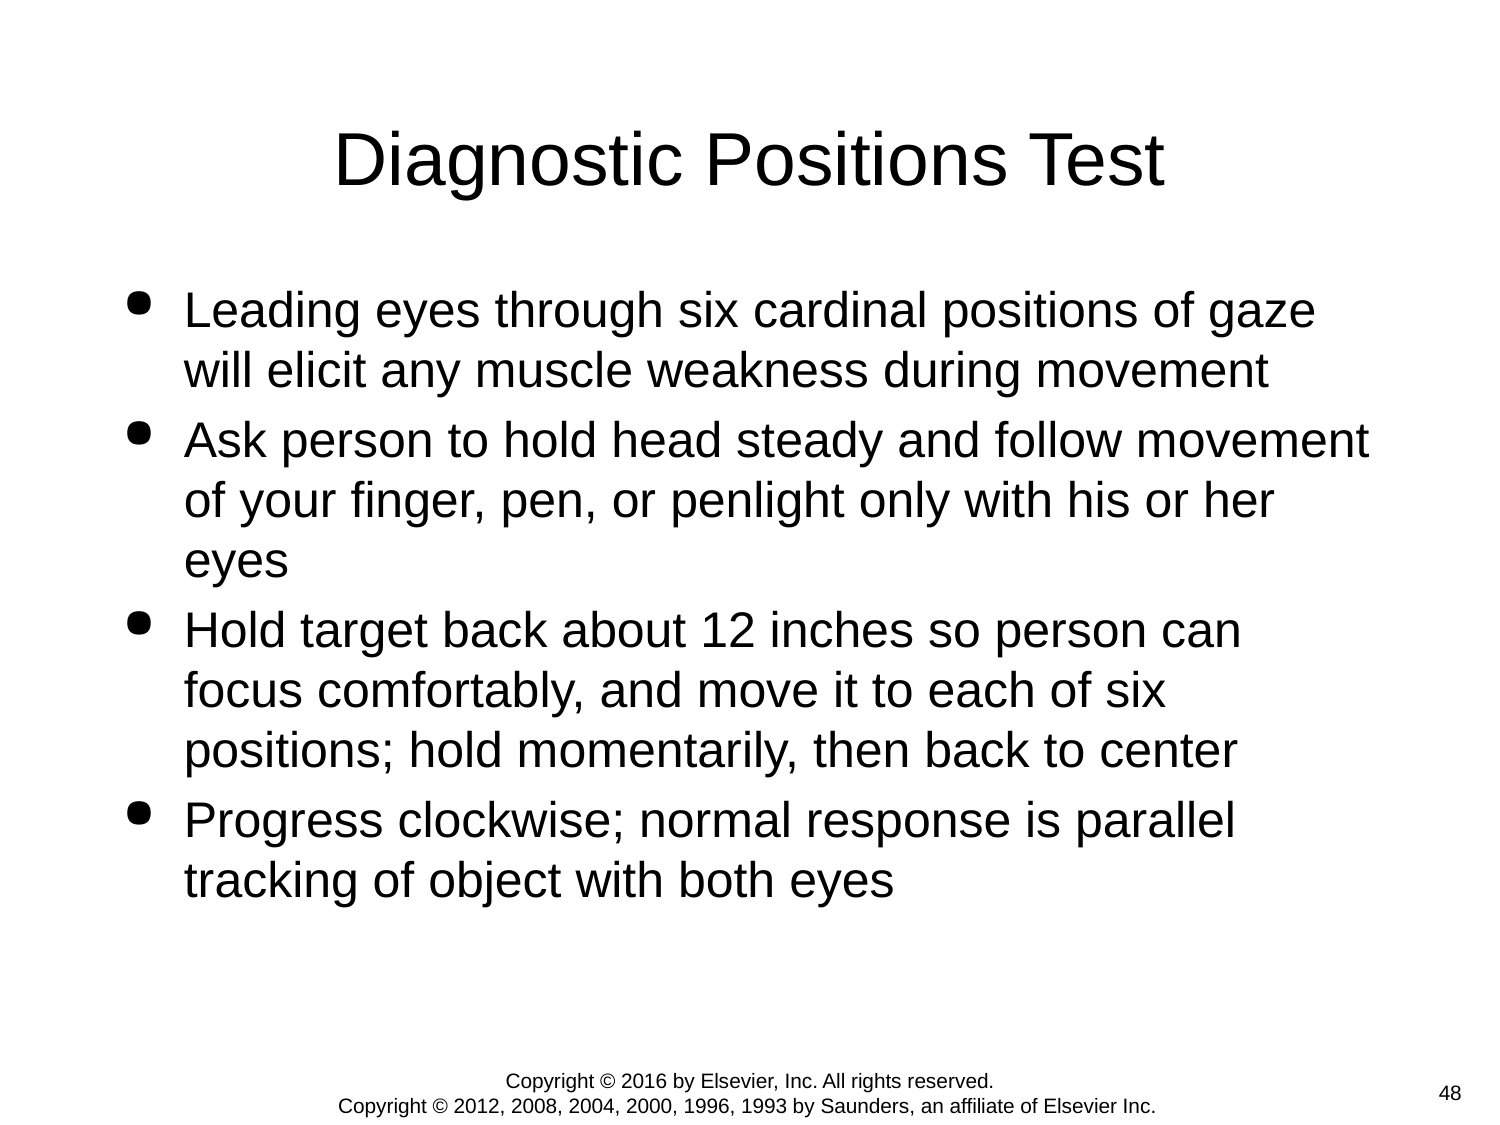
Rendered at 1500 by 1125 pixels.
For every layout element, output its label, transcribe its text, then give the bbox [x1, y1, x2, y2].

title Diagnostic Positions Test [112, 55, 1388, 256]
footer Copyright © 2016 by Elsevier, Inc. All rights reserved. Copyright © 2012, 2008, 2004, 2000, 1996, 1993 by Saunders, an affiliate of Elsevier Inc. [162, 1059, 1338, 1123]
slide_number 48 [1400, 1060, 1495, 1123]
list Leading eyes through six cardinal positions of gaze will elicit any muscle weakness during movement Ask person to hold head steady and follow movement of your finger, pen, or penlight only with his or her eyes Hold target back about 12 inches so person can focus comfortably, and move it to each of six positions; hold momentarily, then back to center Progress clockwise; normal response is parallel tracking of object with both eyes [112, 270, 1388, 1001]
